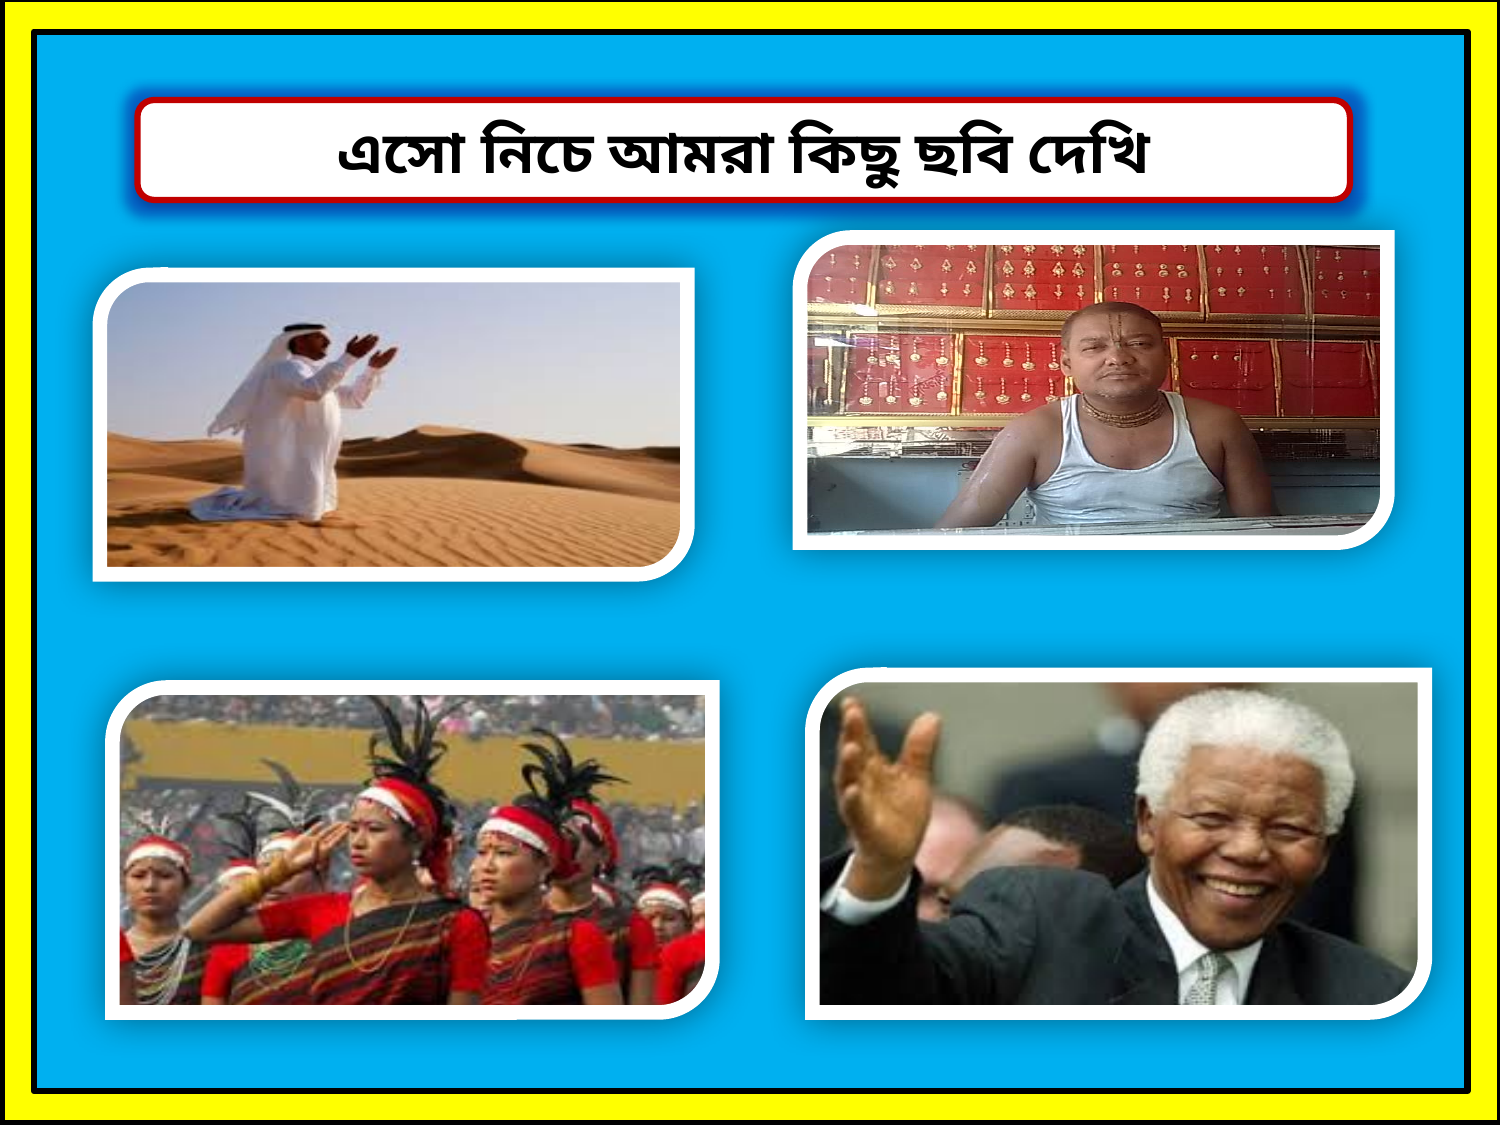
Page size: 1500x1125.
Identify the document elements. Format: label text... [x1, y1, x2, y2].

text_box [1, 0, 1500, 1124]
text_box এসো নিচে আমরা কিছু ছবি দেখি [136, 99, 1351, 201]
picture [35, 32, 1467, 1090]
picture [0, 0, 1500, 1125]
